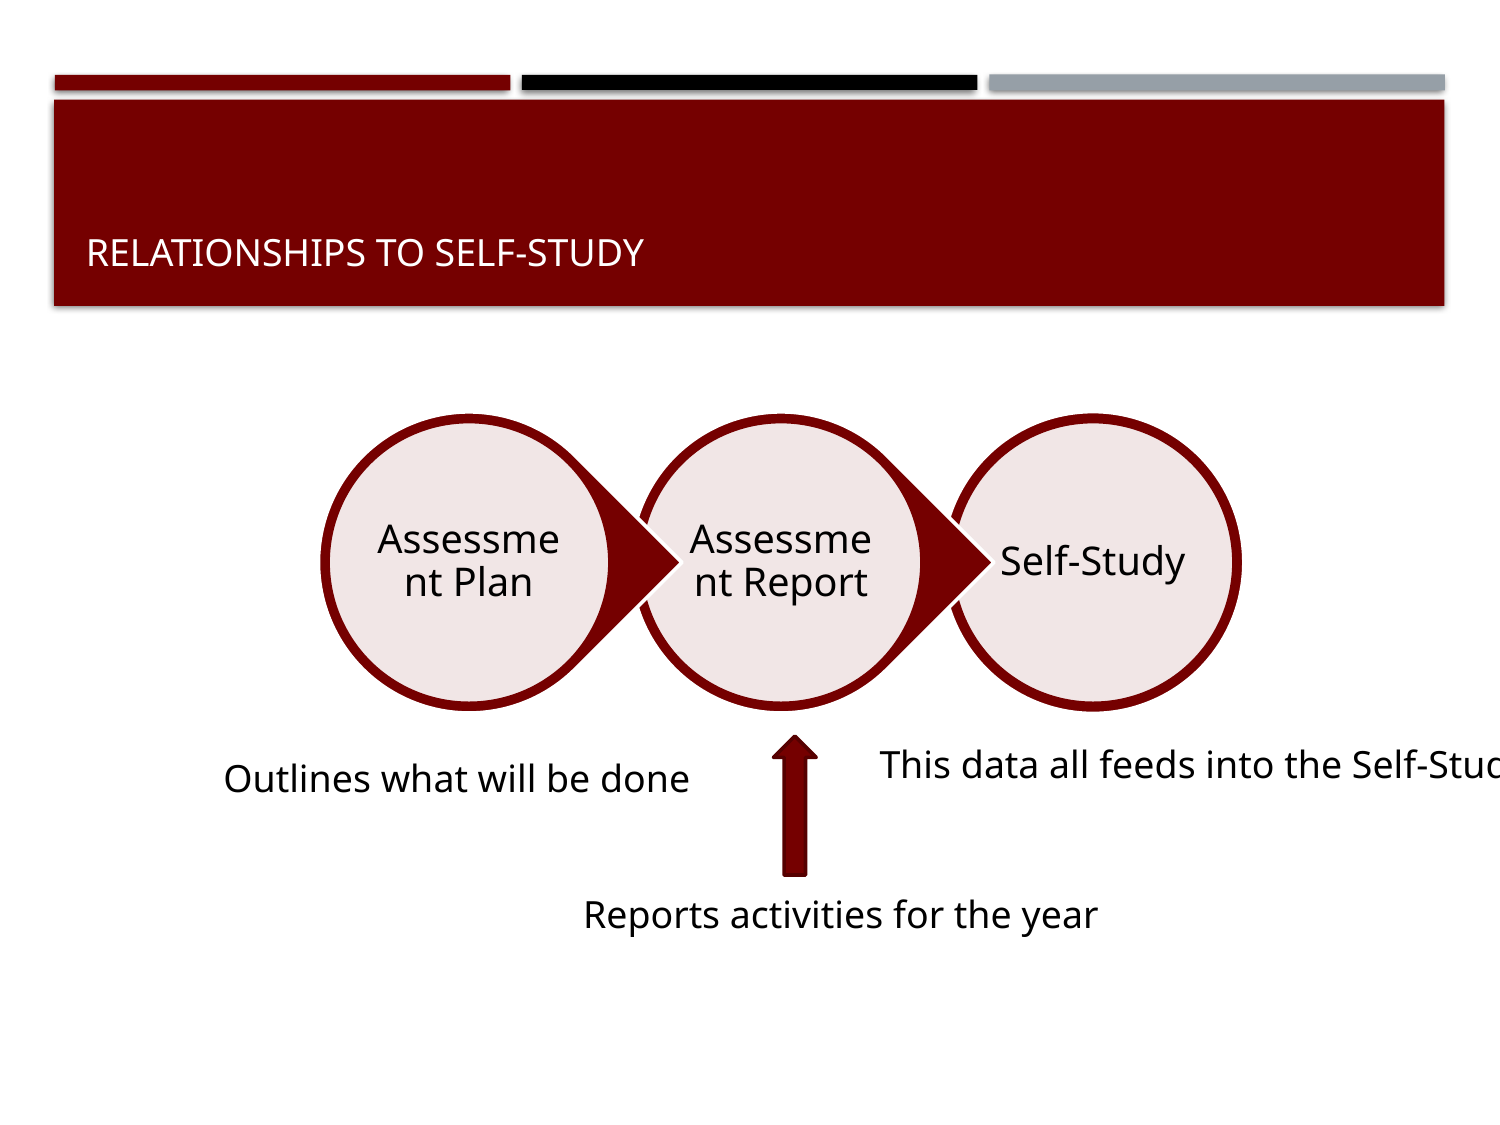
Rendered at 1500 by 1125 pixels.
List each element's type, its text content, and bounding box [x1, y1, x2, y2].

text_box Reports activities for the year [568, 906, 1114, 944]
text_box This data all feeds into the Self-Study [1255, 733, 1500, 793]
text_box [249, 228, 1251, 897]
title Relationships to self-study [70, 119, 1428, 282]
text_box Outlines what will be done [208, 747, 243, 808]
